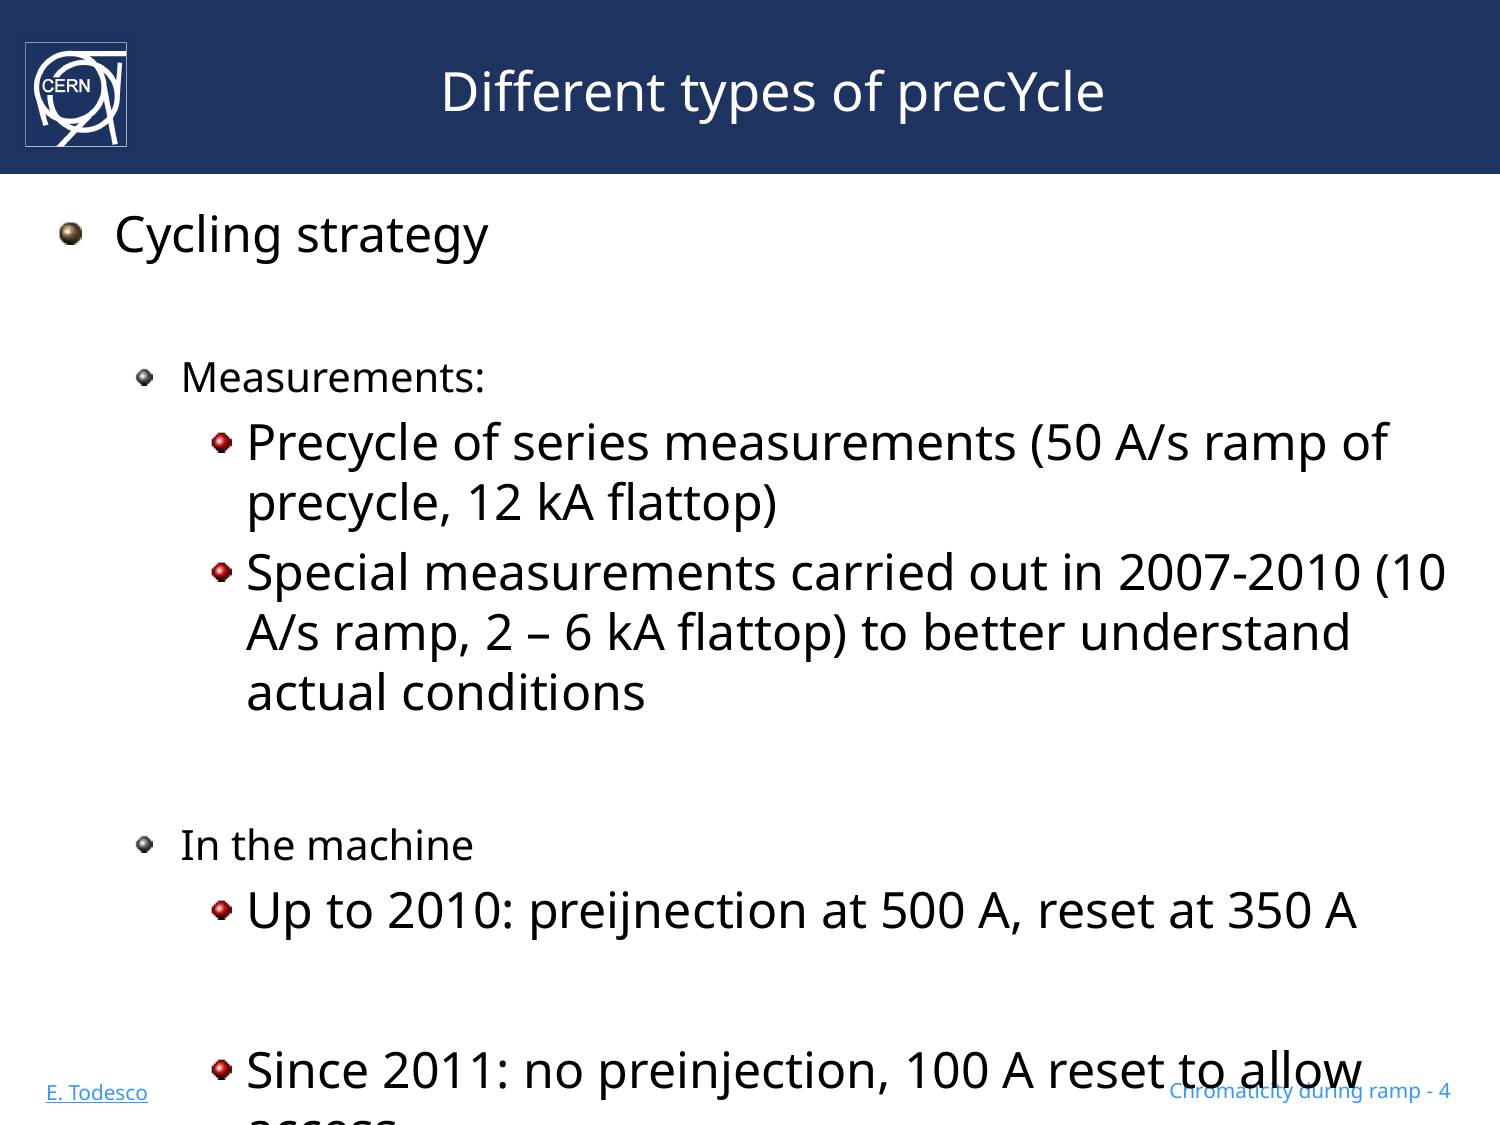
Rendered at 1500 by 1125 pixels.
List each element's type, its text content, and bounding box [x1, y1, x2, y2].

picture [208, 559, 232, 582]
slide_number Chromaticity during ramp - 4 [723, 1070, 1466, 1112]
picture [208, 429, 232, 453]
picture [133, 833, 153, 853]
picture [208, 897, 232, 920]
picture [18, 35, 133, 152]
picture [208, 1056, 232, 1080]
picture [58, 221, 82, 245]
picture [133, 366, 153, 386]
list Cycling strategy Measurements: Precycle of series measurements (50 A/s ramp of precycle, 12 kA flattop) Special measurements carried out in 2007-2010 (10 A/s ramp, 2 – 6 kA flattop) to better understand actual conditions In the machine Up to 2010: preijnection at 500 A, reset at 350 A Since 2011: no preinjection, 100 A reset to allow access [43, 195, 1468, 1056]
title Different types of precYcle [143, 15, 1404, 165]
